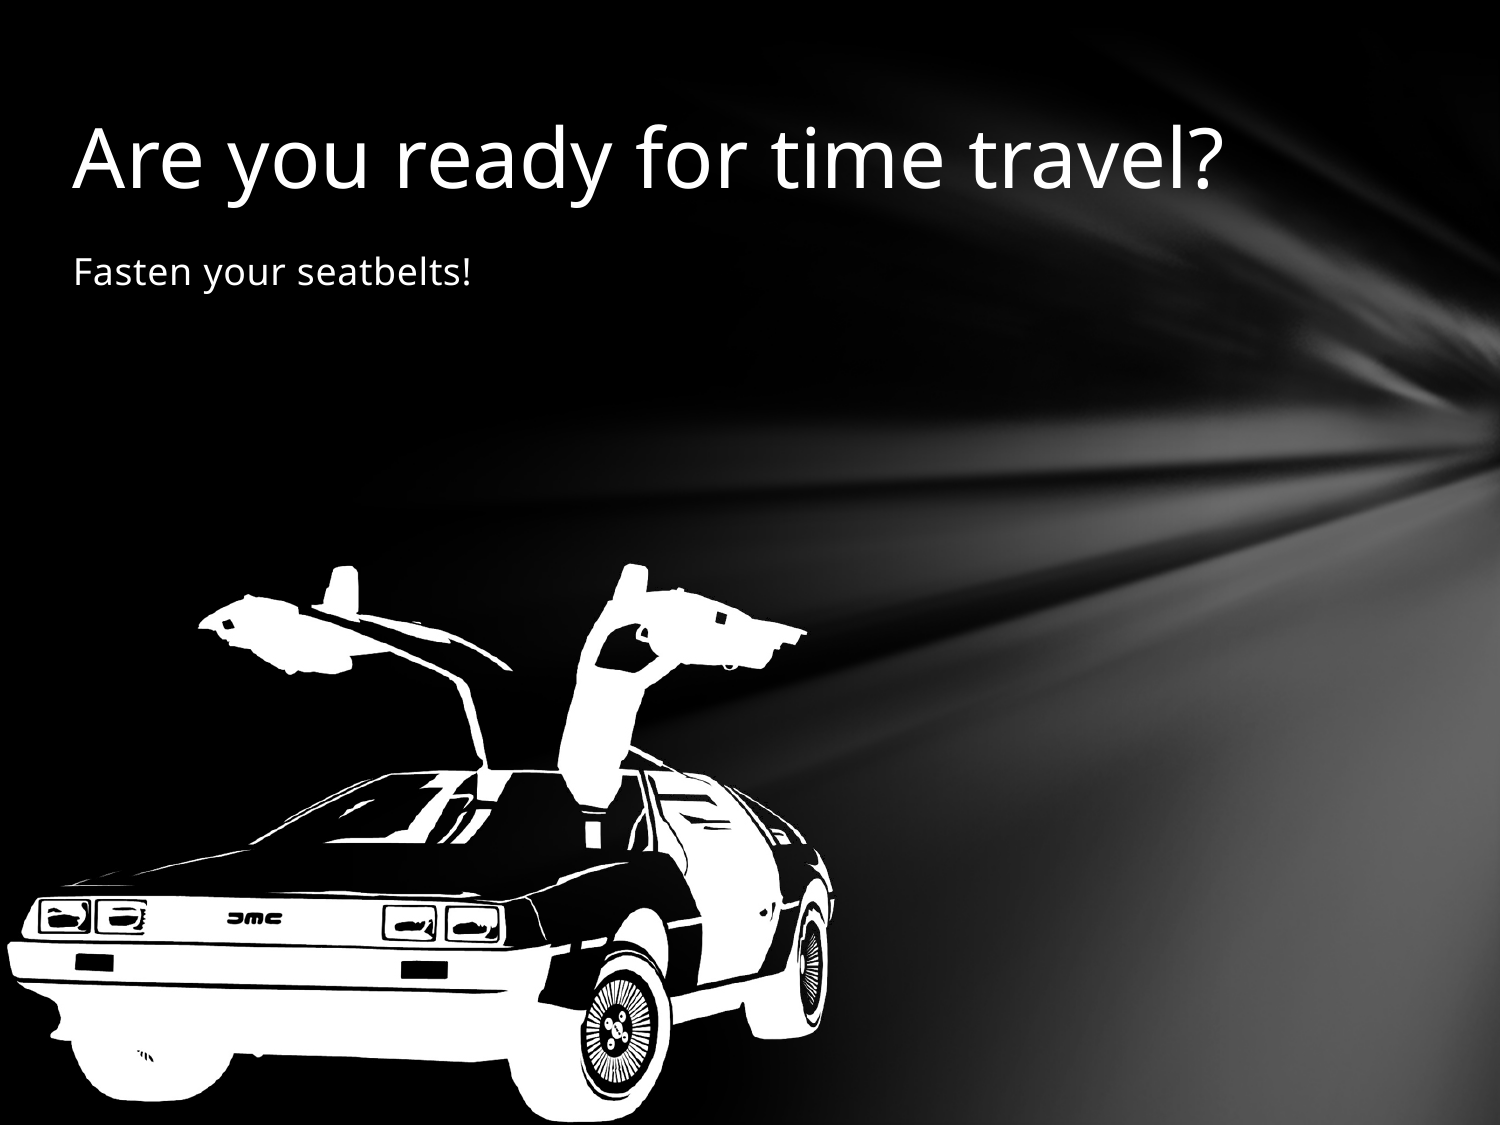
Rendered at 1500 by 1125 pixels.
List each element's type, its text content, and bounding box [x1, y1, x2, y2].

title Are you ready for time travel? [57, 37, 1318, 213]
list Fasten your seatbelts! [57, 239, 1318, 1015]
picture [0, 538, 855, 1125]
